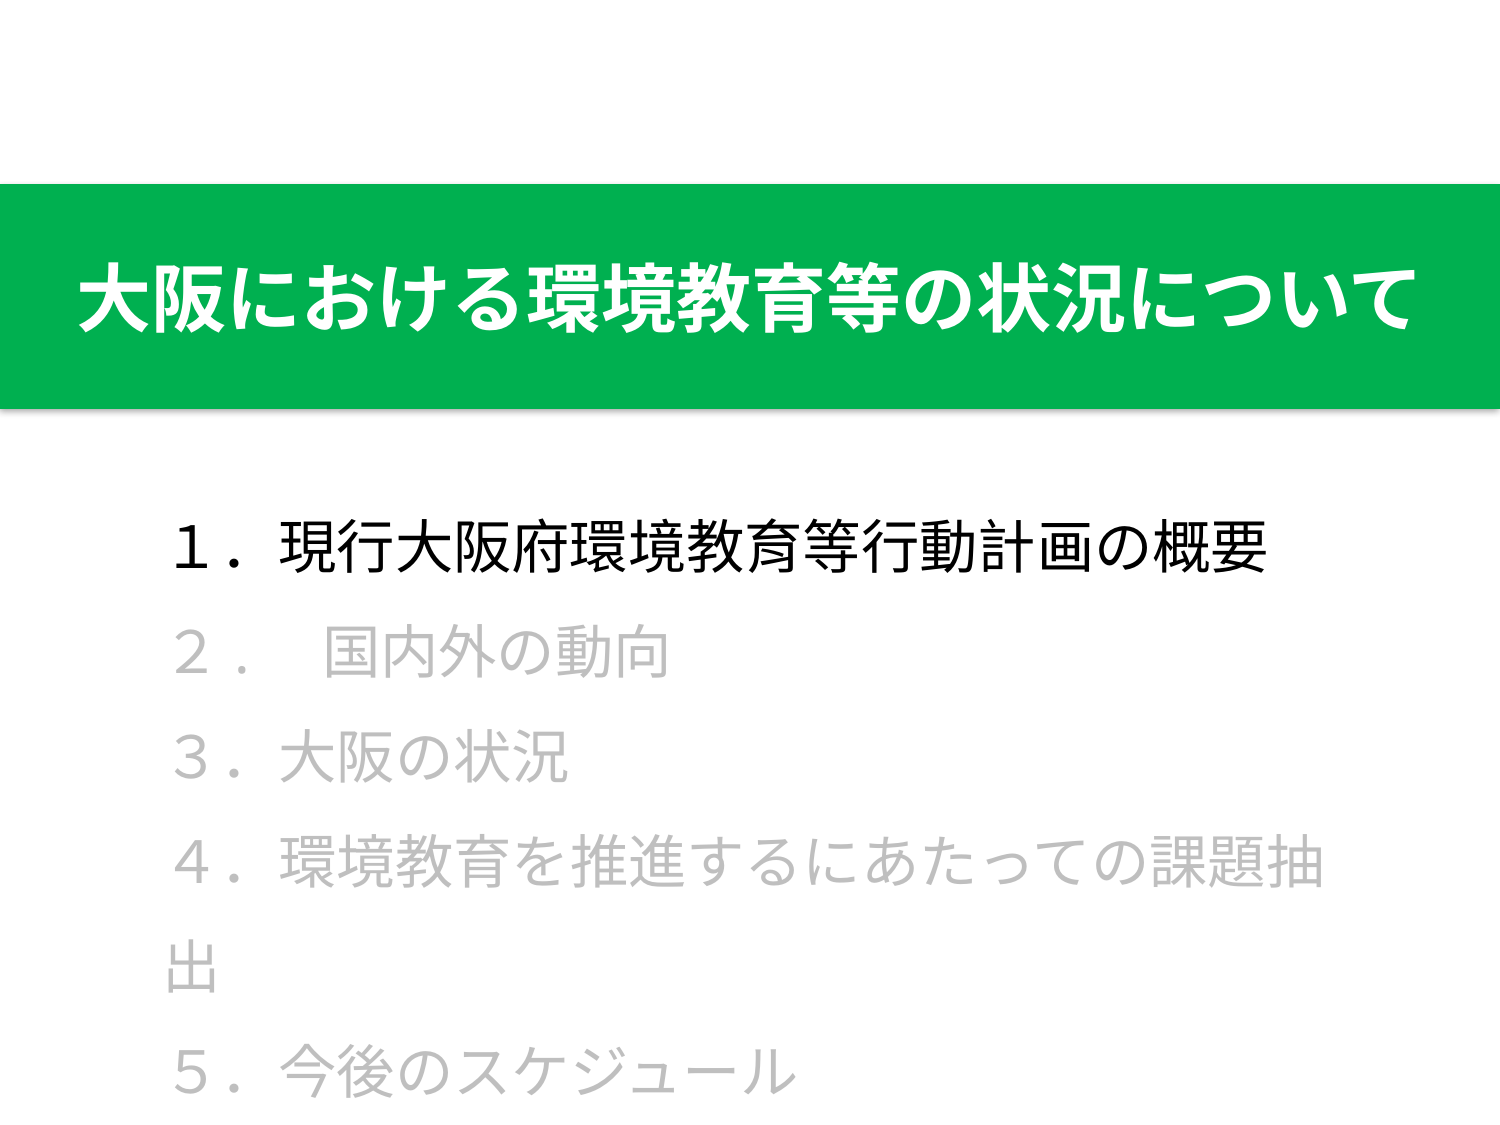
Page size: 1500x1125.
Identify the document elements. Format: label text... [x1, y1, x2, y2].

text_box 大阪における環境教育等の状況について [0, 184, 1500, 409]
text_box １．現行大阪府環境教育等行動計画の概要 ２. 国内外の動向 ３．大阪の状況 ４．環境教育を推進するにあたっての課題抽出 ５．今後のスケジュール [147, 467, 1353, 1113]
